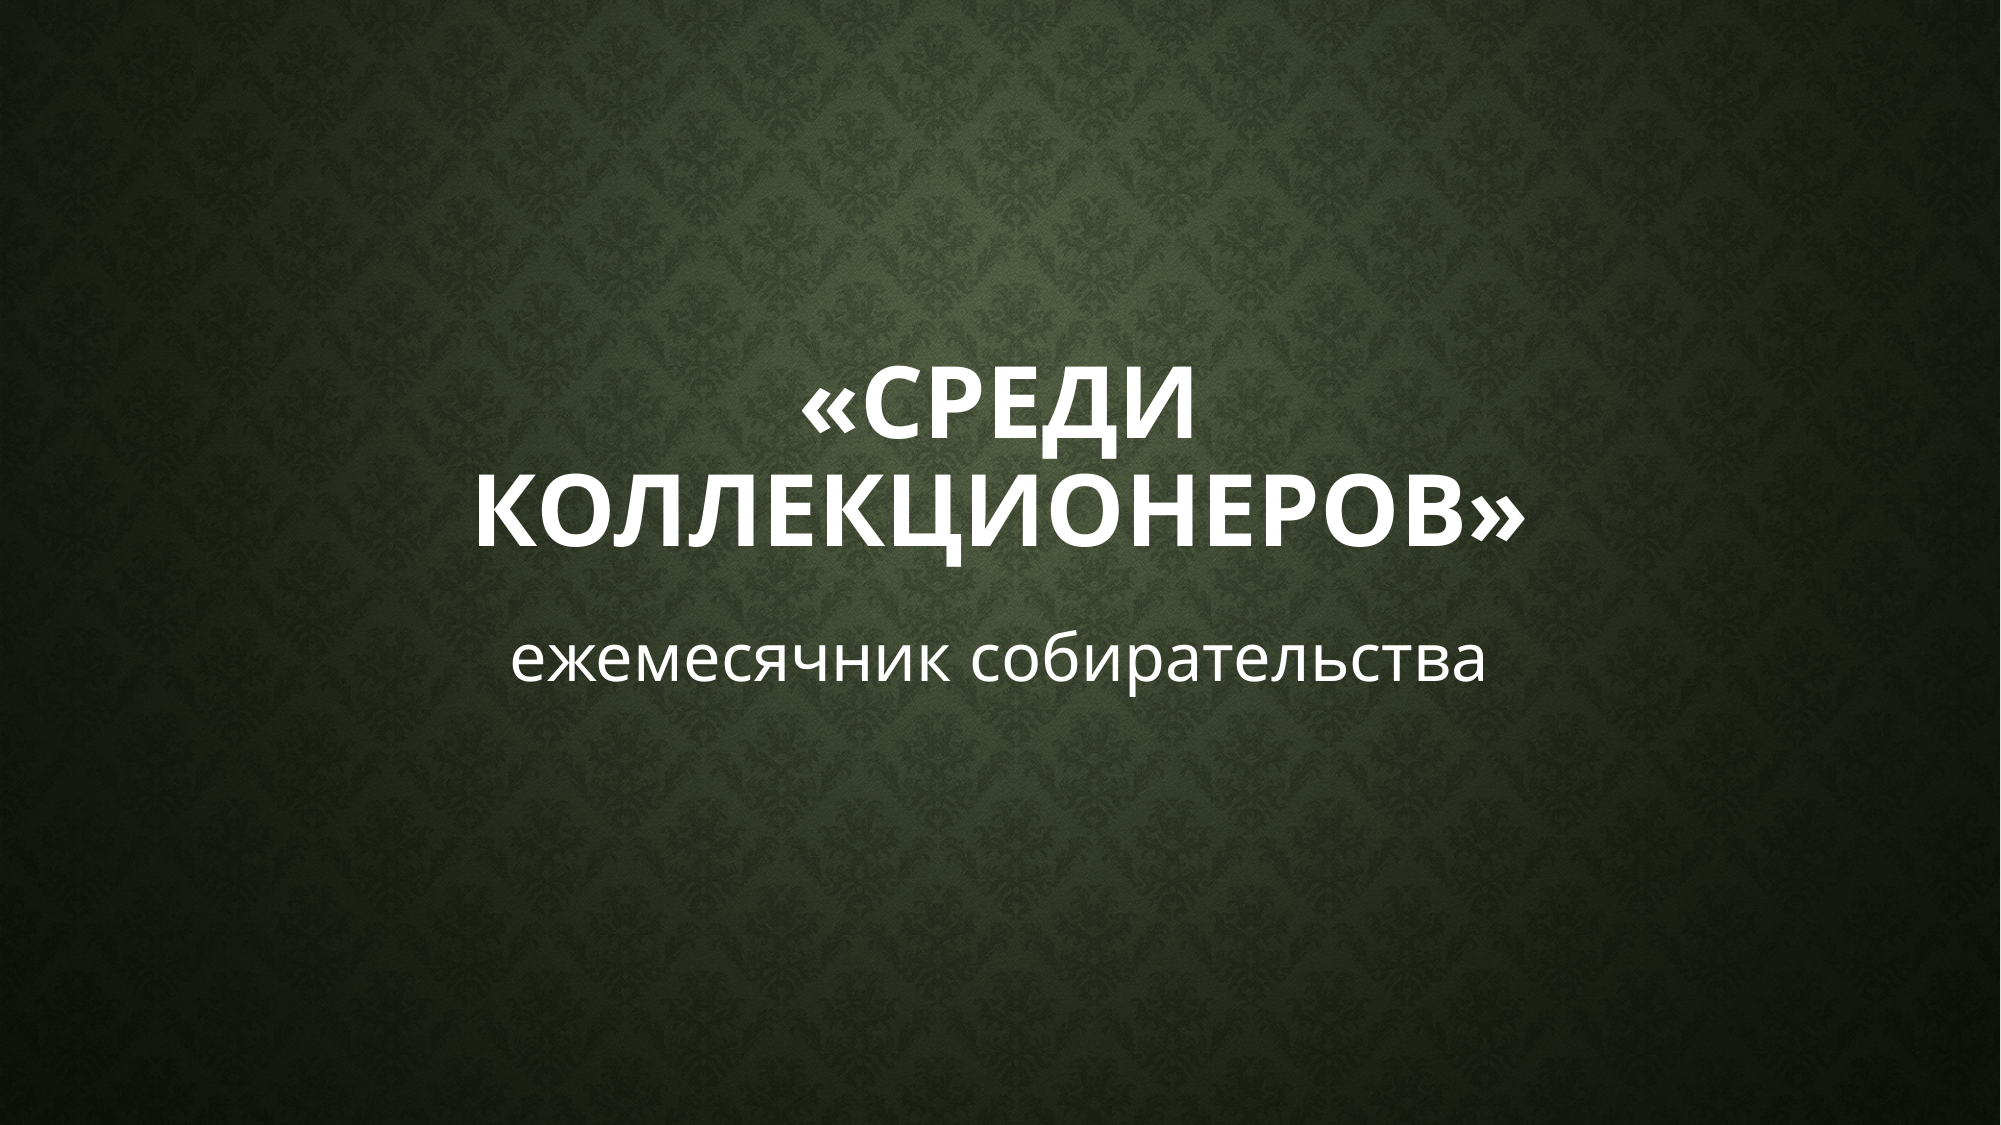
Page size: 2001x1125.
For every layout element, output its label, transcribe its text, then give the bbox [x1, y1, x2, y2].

subtitle ежемесячник собирательства [261, 590, 1739, 863]
title «Среди коллекционеров» [261, 184, 1739, 576]
